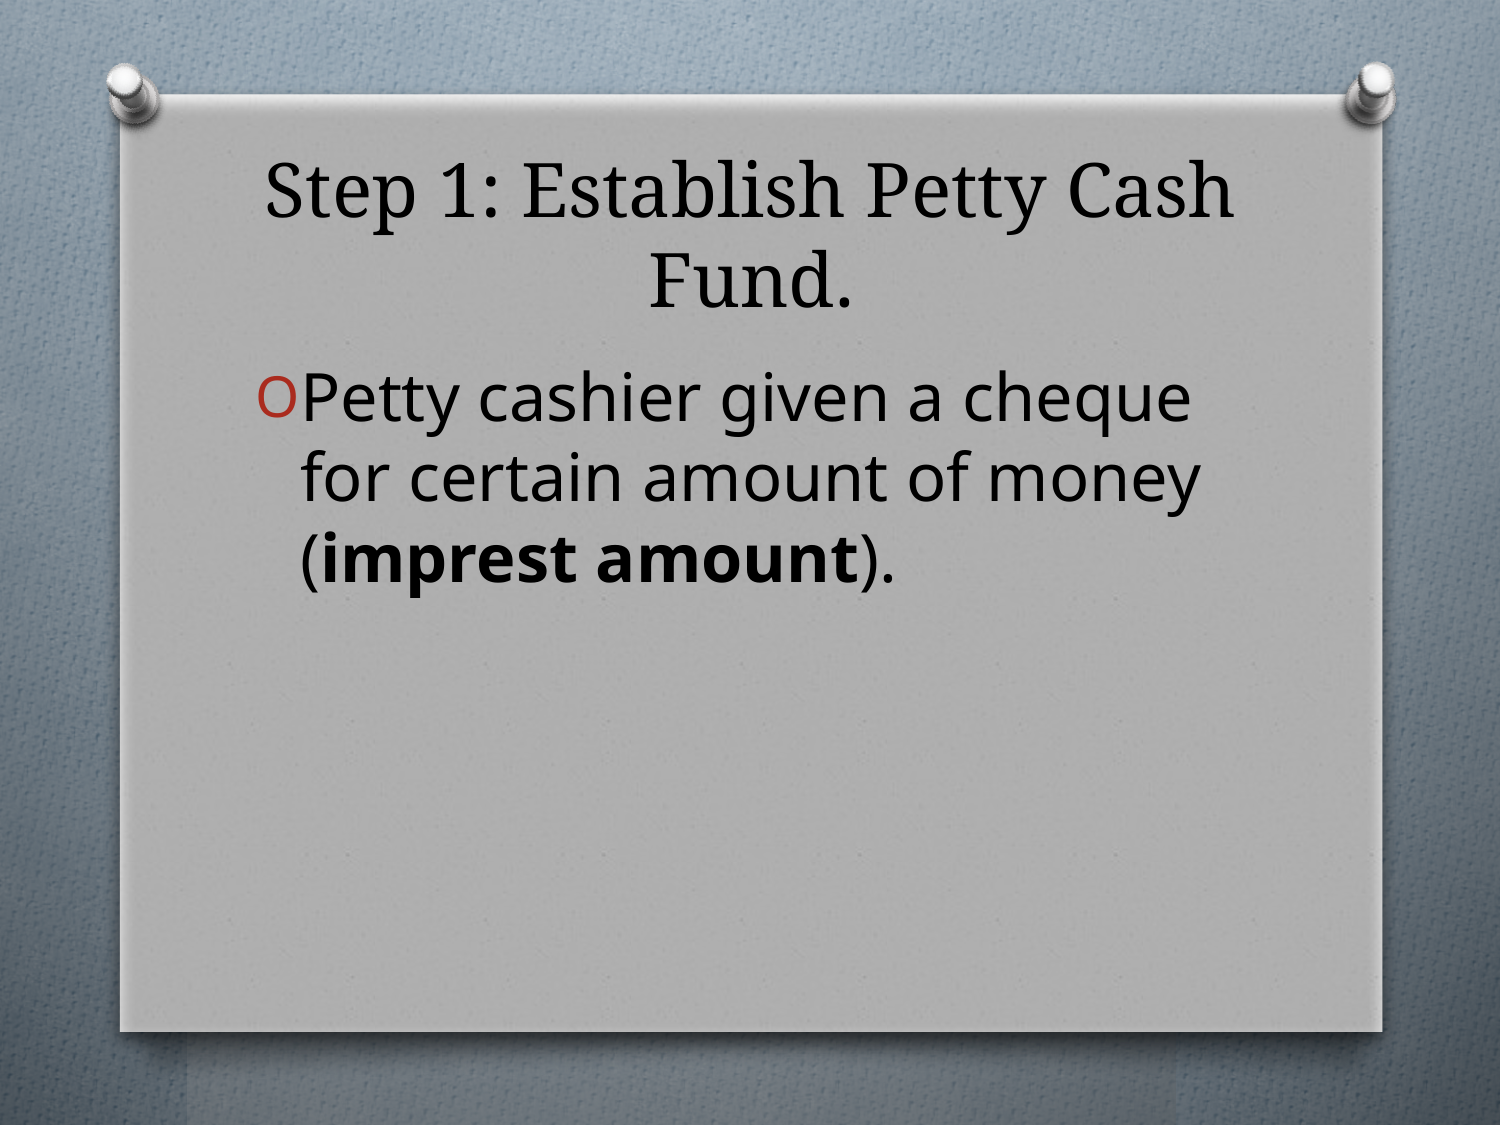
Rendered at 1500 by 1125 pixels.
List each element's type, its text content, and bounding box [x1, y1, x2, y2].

title Step 1: Establish Petty Cash Fund. [179, 134, 1323, 332]
picture [75, 29, 198, 153]
list Petty cashier given a cheque for certain amount of money (imprest amount). [240, 347, 1257, 939]
picture [1317, 35, 1439, 156]
